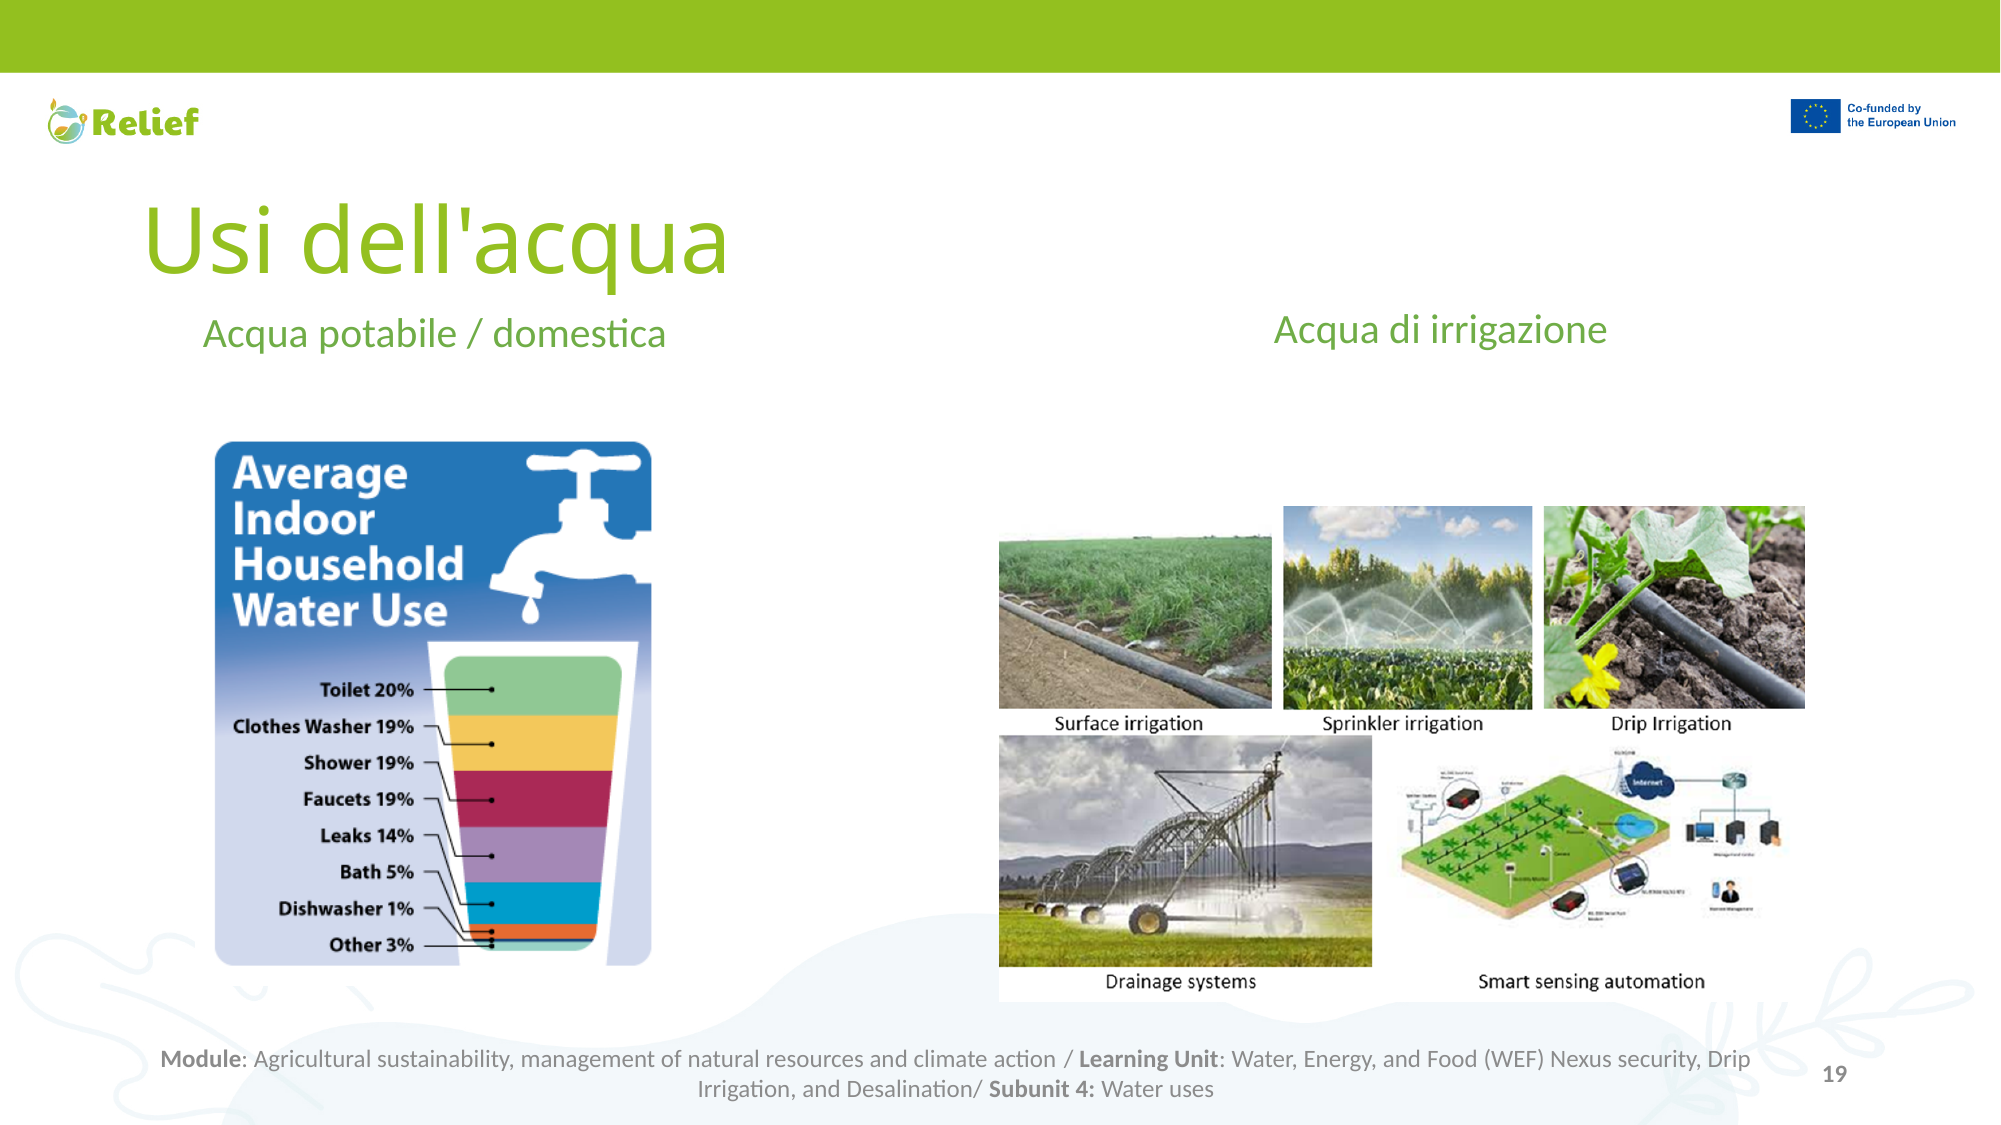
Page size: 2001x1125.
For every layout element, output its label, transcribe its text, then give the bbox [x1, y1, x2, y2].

title Usi dell'acqua [126, 161, 1852, 327]
picture [0, 0, 2001, 1125]
text_box Acqua di irrigazione [1259, 294, 1759, 359]
slide_number 19 [1787, 1042, 1863, 1103]
text_box Acqua potabile / domestica [188, 298, 683, 364]
footer Module: Agricultural sustainability, management of natural resources and climate action / Learning Unit: Water, Energy, and Food (WEF) Nexus security, Drip Irrigation, and Desalination/ Subunit 4: Water uses [137, 1023, 1775, 1122]
